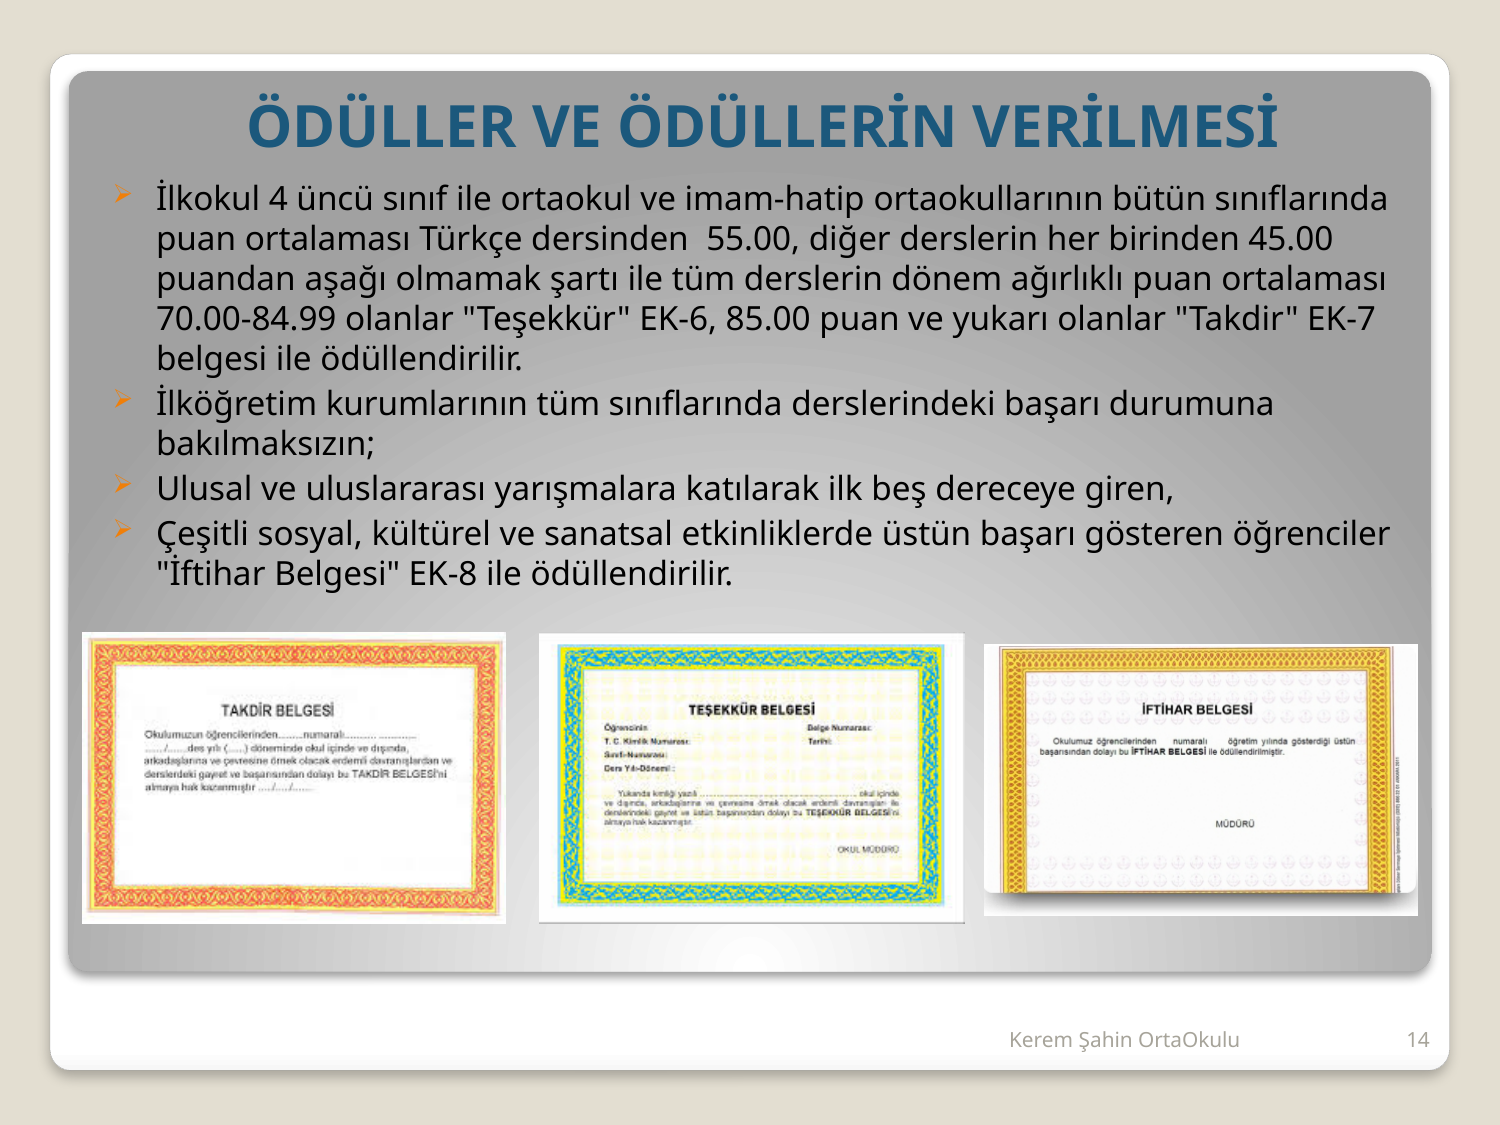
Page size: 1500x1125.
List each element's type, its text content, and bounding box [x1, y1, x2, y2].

slide_number 14 [1370, 1002, 1445, 1063]
picture [81, 632, 506, 924]
text_box ÖDÜLLER VE ÖDÜLLERİN VERİLMESİ [231, 81, 1295, 237]
footer Kerem Şahin OrtaOkulu [994, 1002, 1370, 1063]
picture [984, 644, 1419, 916]
picture [538, 632, 965, 924]
list İlkokul 4 üncü sınıf ile ortaokul ve imam-hatip ortaokullarının bütün sınıflarında puan ortalaması Türkçe dersinden 55.00, diğer derslerin her birinden 45.00 puandan aşağı olmamak şartı ile tüm derslerin dönem ağırlıklı puan ortalaması 70.00-84.99 olanlar "Teşekkür" EK-6, 85.00 puan ve yukarı olanlar "Takdir" EK-7 belgesi ile ödüllendirilir. İlköğretim kurumlarının tüm sınıflarında derslerindeki başarı durumuna bakılmaksızın; Ulusal ve uluslararası yarışmalara katılarak ilk beş dereceye giren, Çeşitli sosyal, kültürel ve sanatsal etkinliklerde üstün başarı gösteren öğrenciler "İftihar Belgesi" EK-8 ile ödüllendirilir. [82, 86, 1425, 1055]
